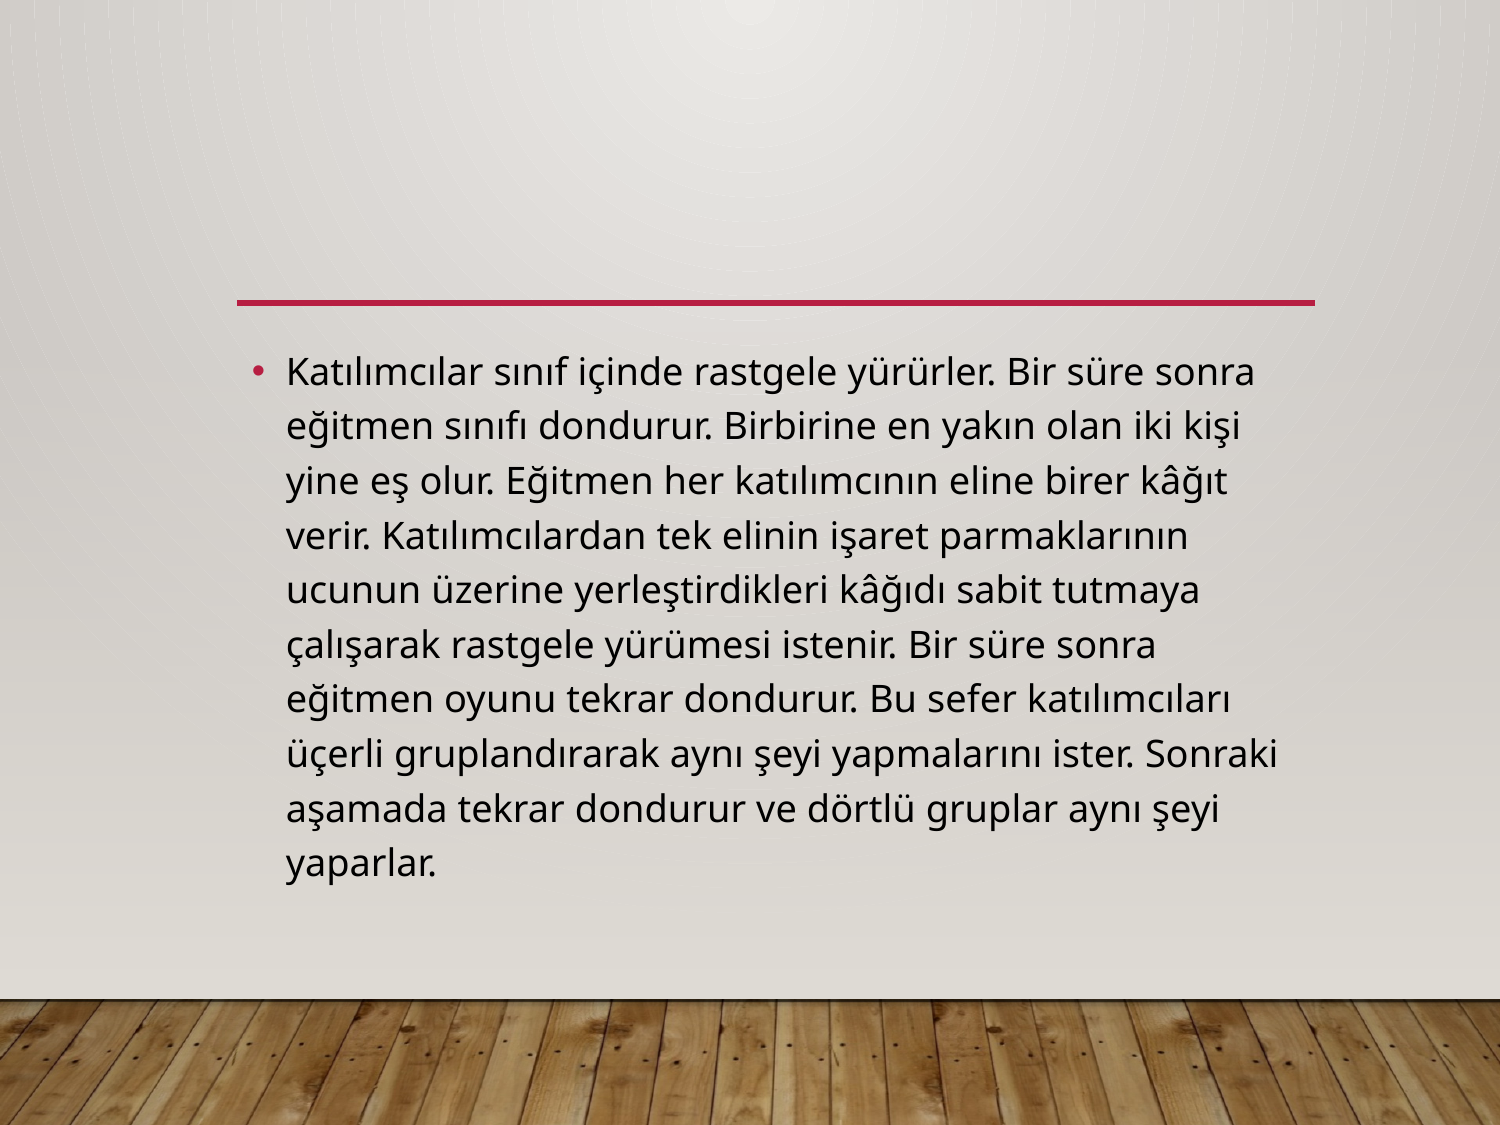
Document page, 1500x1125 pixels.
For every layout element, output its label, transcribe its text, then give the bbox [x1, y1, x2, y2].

list Katılımcılar sınıf içinde rastgele yürürler. Bir süre sonra eğitmen sınıfı dondurur. Birbirine en yakın olan iki kişi yine eş olur. Eğitmen her katılımcının eline birer kâğıt verir. Katılımcılardan tek elinin işaret parmaklarının ucunun üzerine yerleştirdikleri kâğıdı sabit tutmaya çalışarak rastgele yürümesi istenir. Bir süre sonra eğitmen oyunu tekrar dondurur. Bu sefer katılımcıları üçerli gruplandırarak aynı şeyi yapmalarını ister. Sonraki aşamada tekrar dondurur ve dörtlü gruplar aynı şeyi yaparlar. [236, 330, 1315, 897]
picture [0, 999, 1500, 1125]
